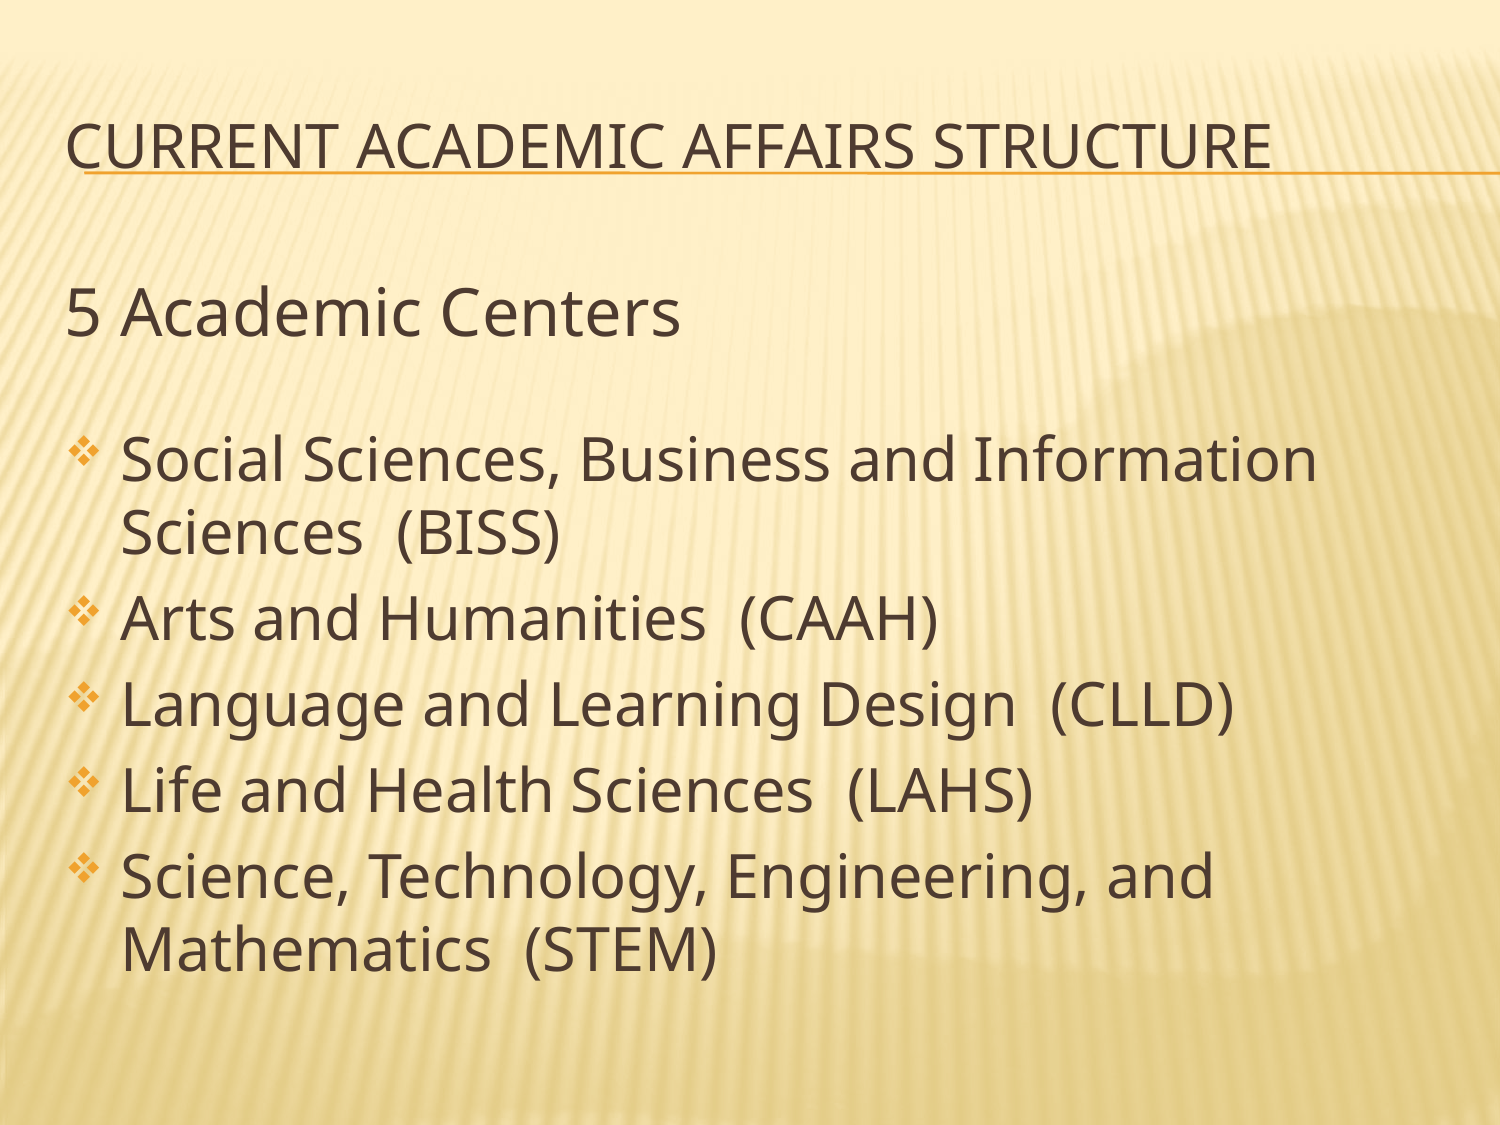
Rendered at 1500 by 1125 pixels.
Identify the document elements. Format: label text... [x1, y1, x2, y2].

text_box 5 Academic Centers [50, 262, 1450, 358]
title Current Academic Affairs Structure [50, 75, 1475, 213]
list Social Sciences, Business and Information Sciences (BISS) Arts and Humanities (CAAH) Language and Learning Design (CLLD) Life and Health Sciences (LAHS) Science, Technology, Engineering, and Mathematics (STEM) [50, 412, 1475, 998]
